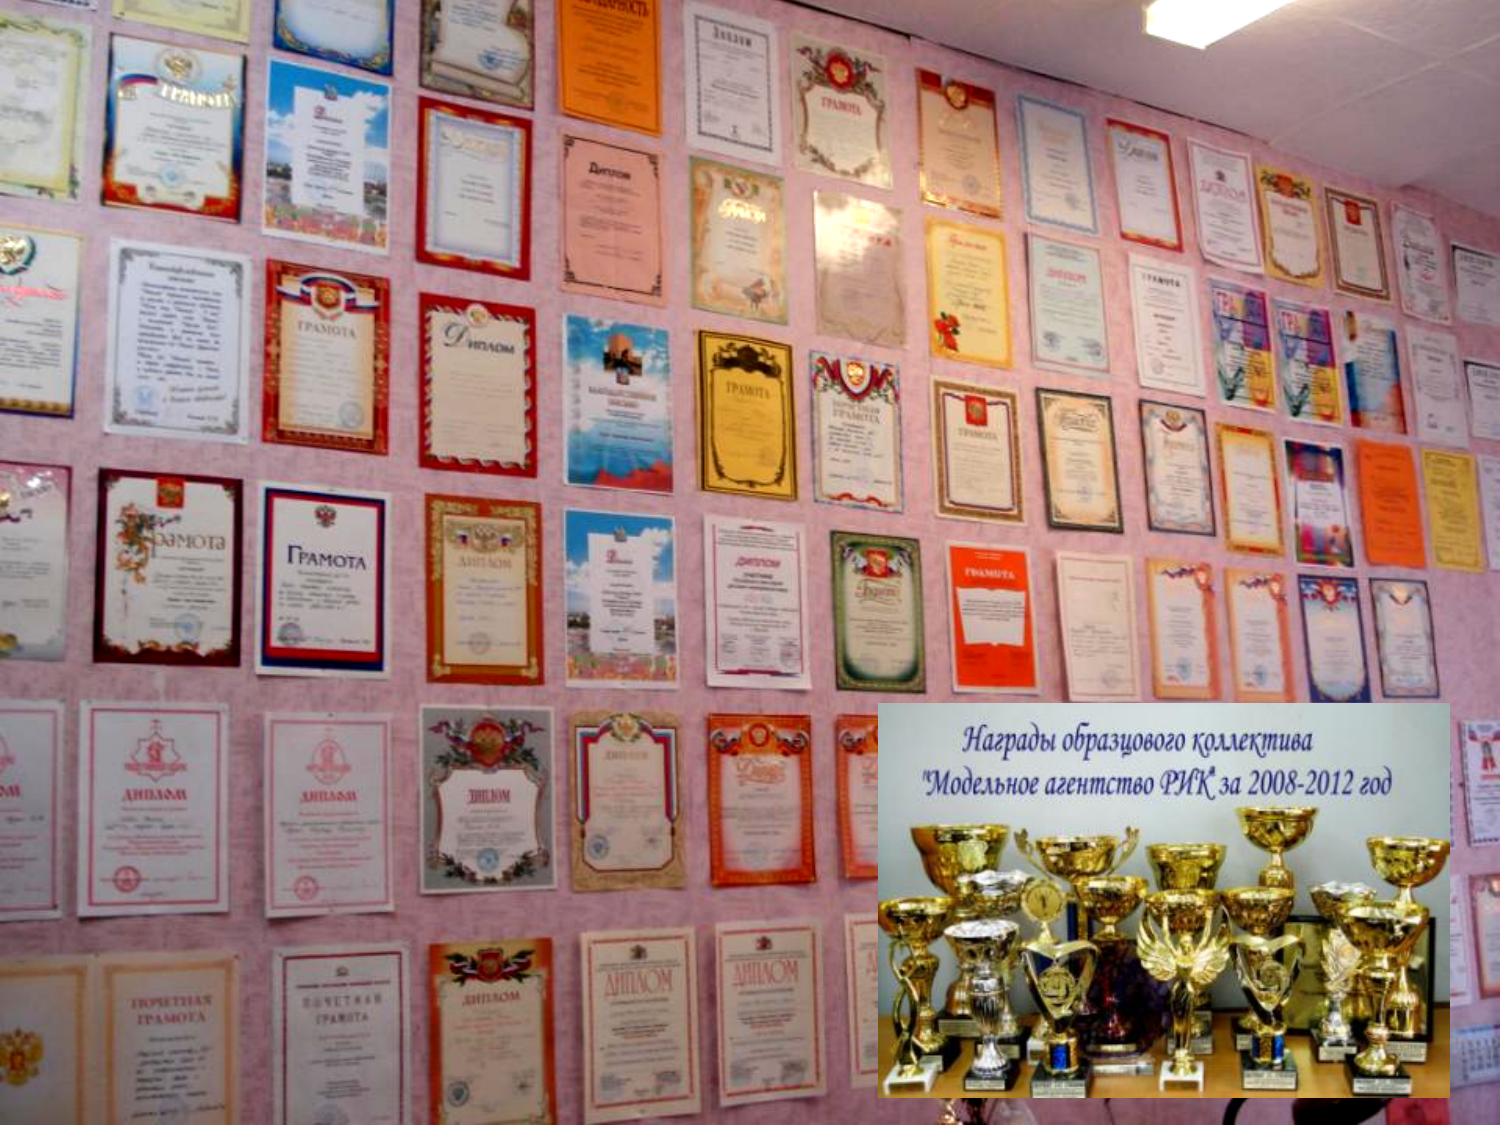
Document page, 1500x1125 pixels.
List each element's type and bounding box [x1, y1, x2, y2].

picture [0, 0, 1500, 1125]
list [878, 702, 1450, 1098]
